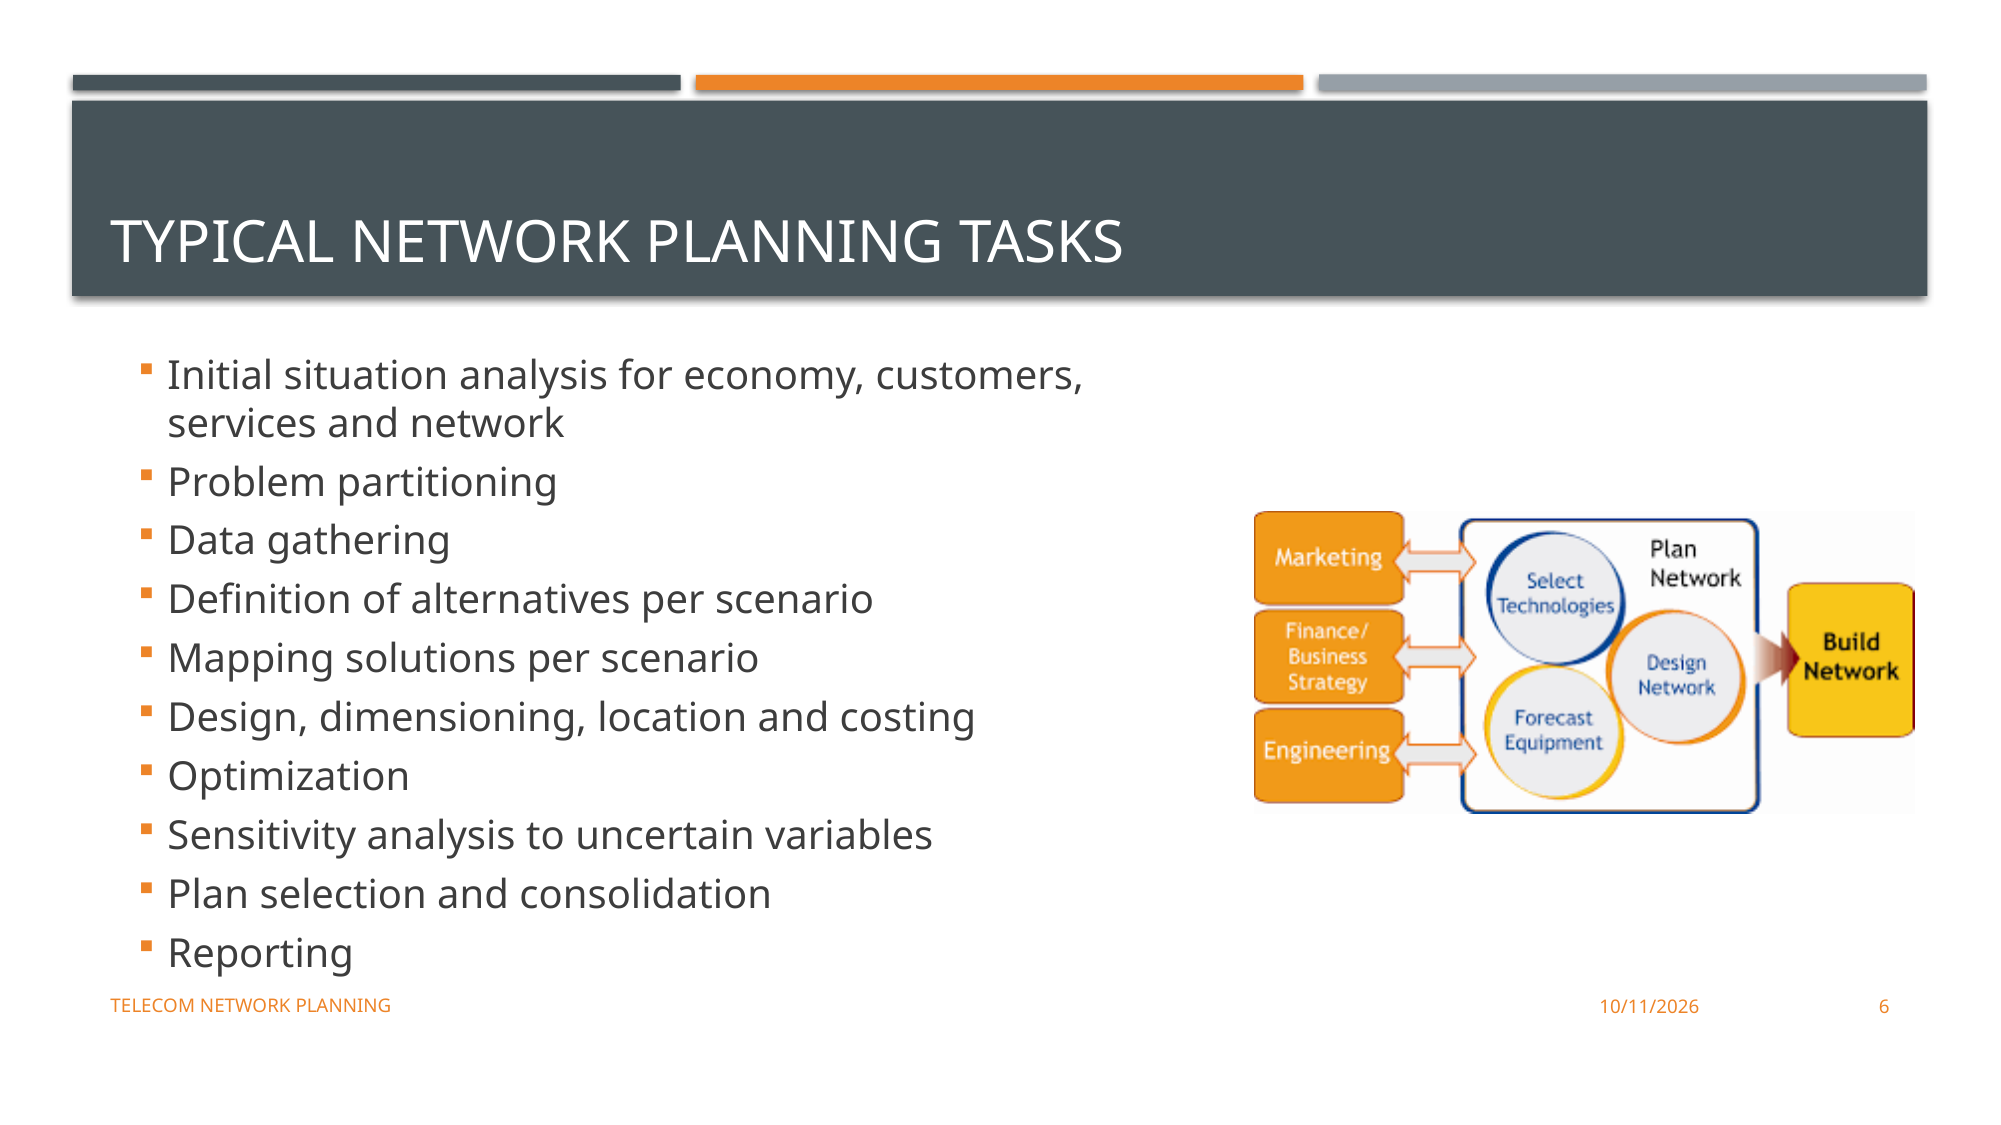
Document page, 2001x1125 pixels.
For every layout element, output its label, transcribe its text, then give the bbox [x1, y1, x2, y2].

picture [1253, 510, 1916, 814]
slide_number 6 [1732, 977, 1905, 1037]
title Typical network planning tasks [95, 115, 1905, 282]
footer Telecom Network Planning [95, 976, 1230, 1037]
list Initial situation analysis for economy, customers, services and network Problem partitioning Data gathering Definition of alternatives per scenario Mapping solutions per scenario Design, dimensioning, location and costing Optimization Sensitivity analysis to uncertain variables Plan selection and consolidation Reporting [95, 336, 1116, 976]
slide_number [1247, 977, 1715, 1037]
